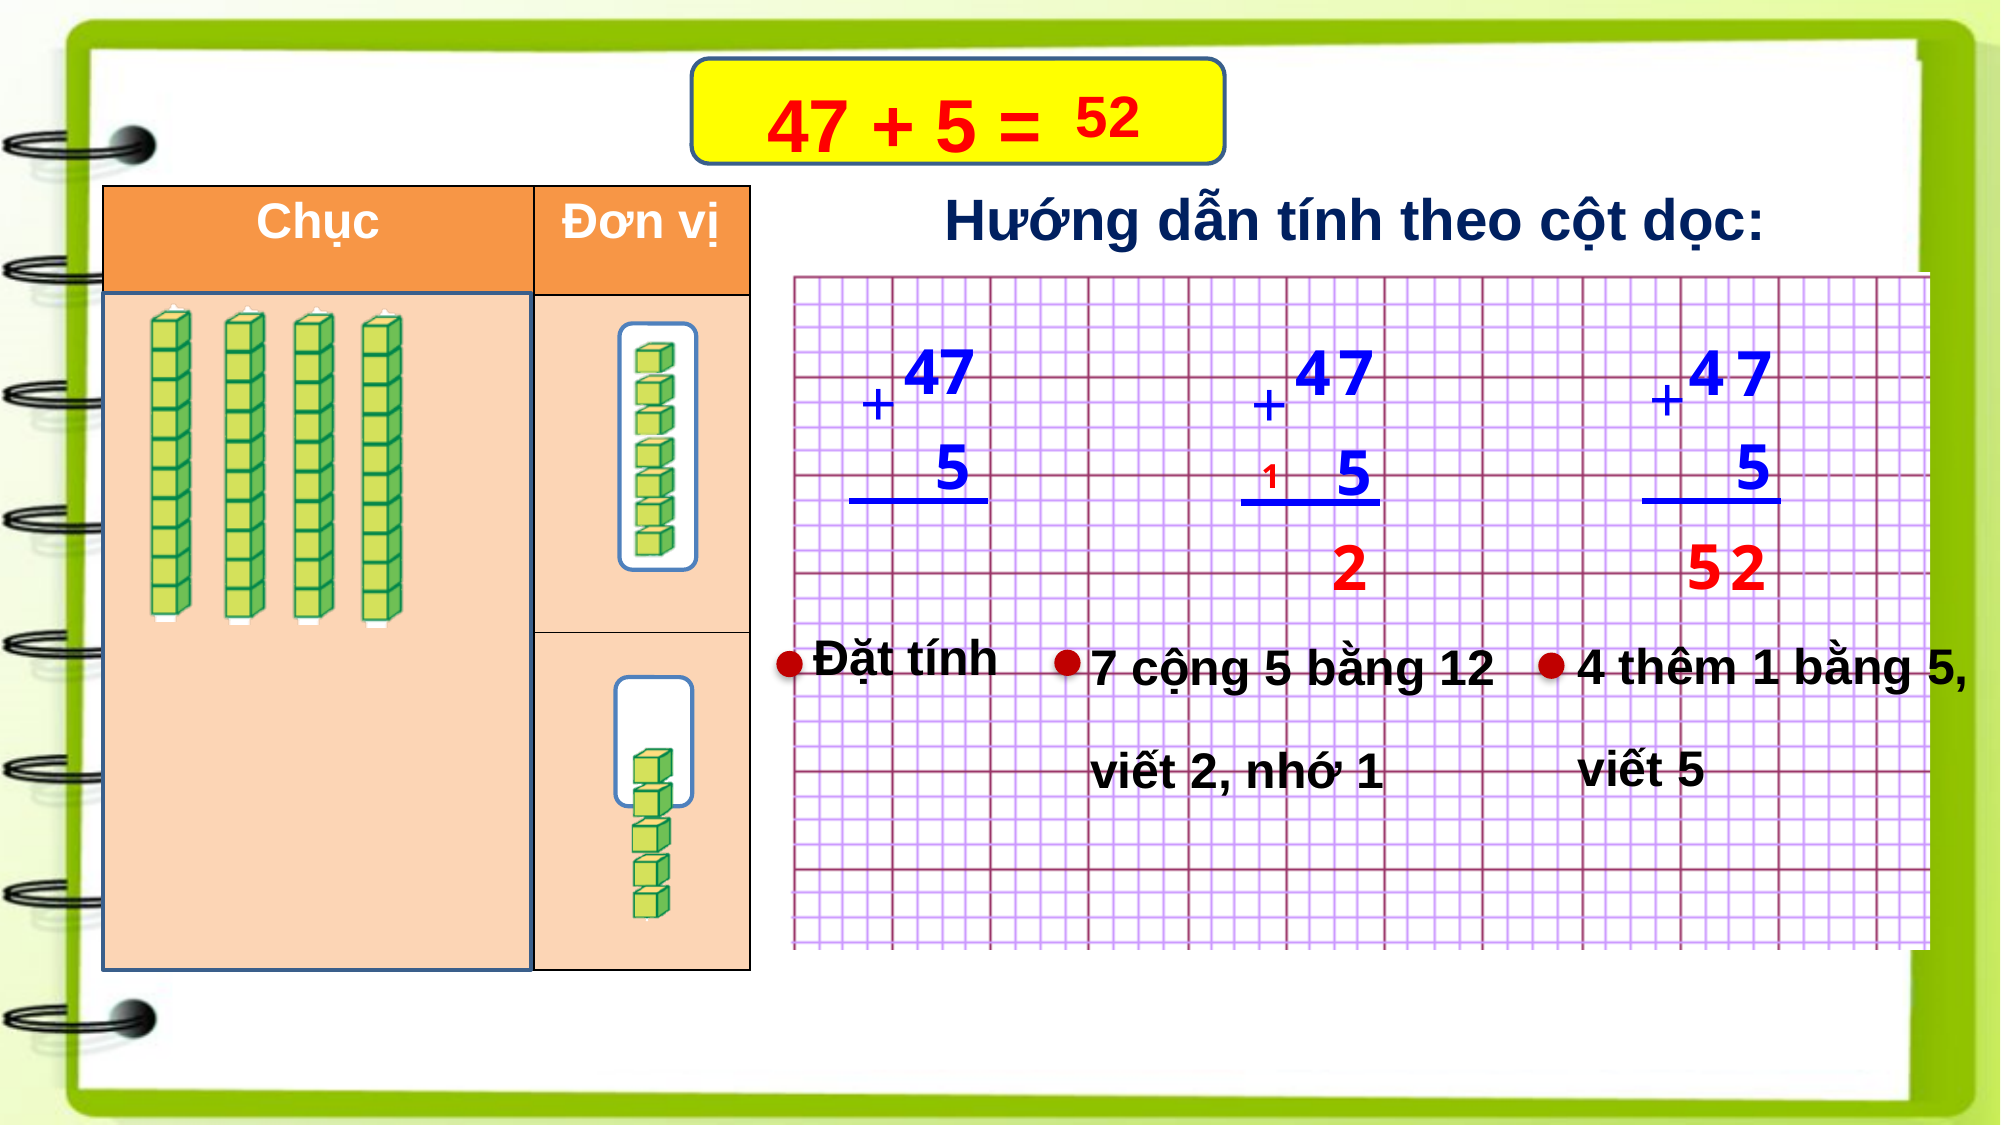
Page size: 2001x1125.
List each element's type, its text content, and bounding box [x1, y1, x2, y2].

text_box [613, 674, 695, 808]
text_box [101, 291, 533, 972]
picture [0, 0, 2001, 1125]
text_box [617, 321, 699, 340]
table_header Chục [104, 187, 533, 291]
table_cell [535, 633, 749, 969]
text_box 4 thêm 1 bằng 5, viết 5 [1935, 596, 1999, 804]
text_box Hướng dẫn tính theo cột dọc: [930, 174, 1849, 260]
table_header Đơn vị [535, 187, 749, 294]
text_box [1040, 62, 1215, 158]
table_cell [535, 296, 749, 632]
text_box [691, 58, 1225, 177]
